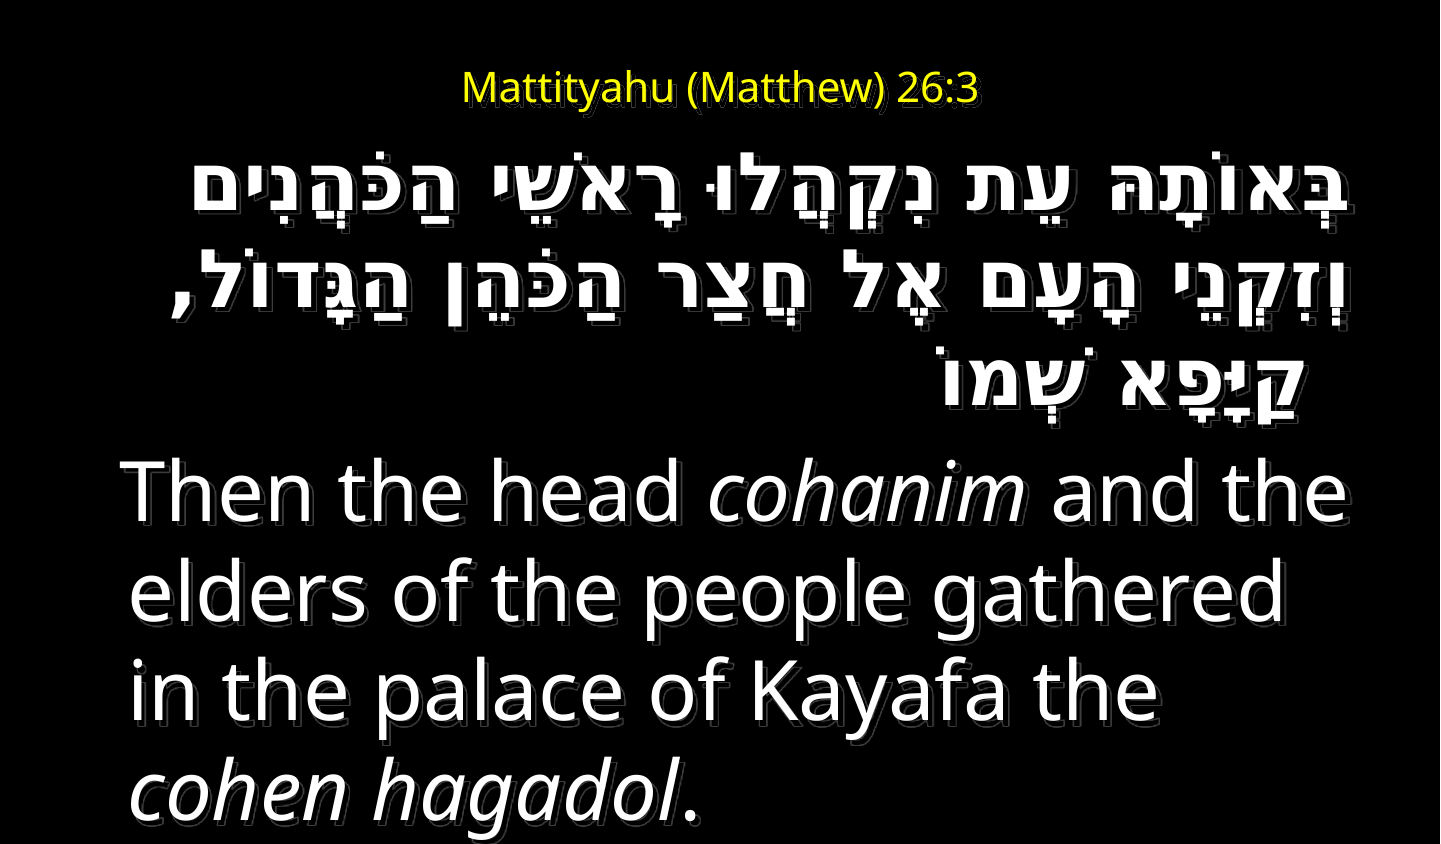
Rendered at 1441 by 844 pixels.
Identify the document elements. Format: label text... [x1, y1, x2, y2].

title Mattityahu (Matthew) 26:3 [153, 52, 1288, 120]
list בְּאוֹתָהּ עֵת נִקְהֲלוּ רָאשֵׁי הַכֹּהֲנִים וְזִקְנֵי הָעָם אֶל חֲצַר הַכֹּהֵן הַגָּדוֹל, קַיָּפָא שְׁמוֹ Then the head cohanim and the elders of the people gathered in the palace of Kayafa the cohen hagadol. [71, 122, 1369, 844]
